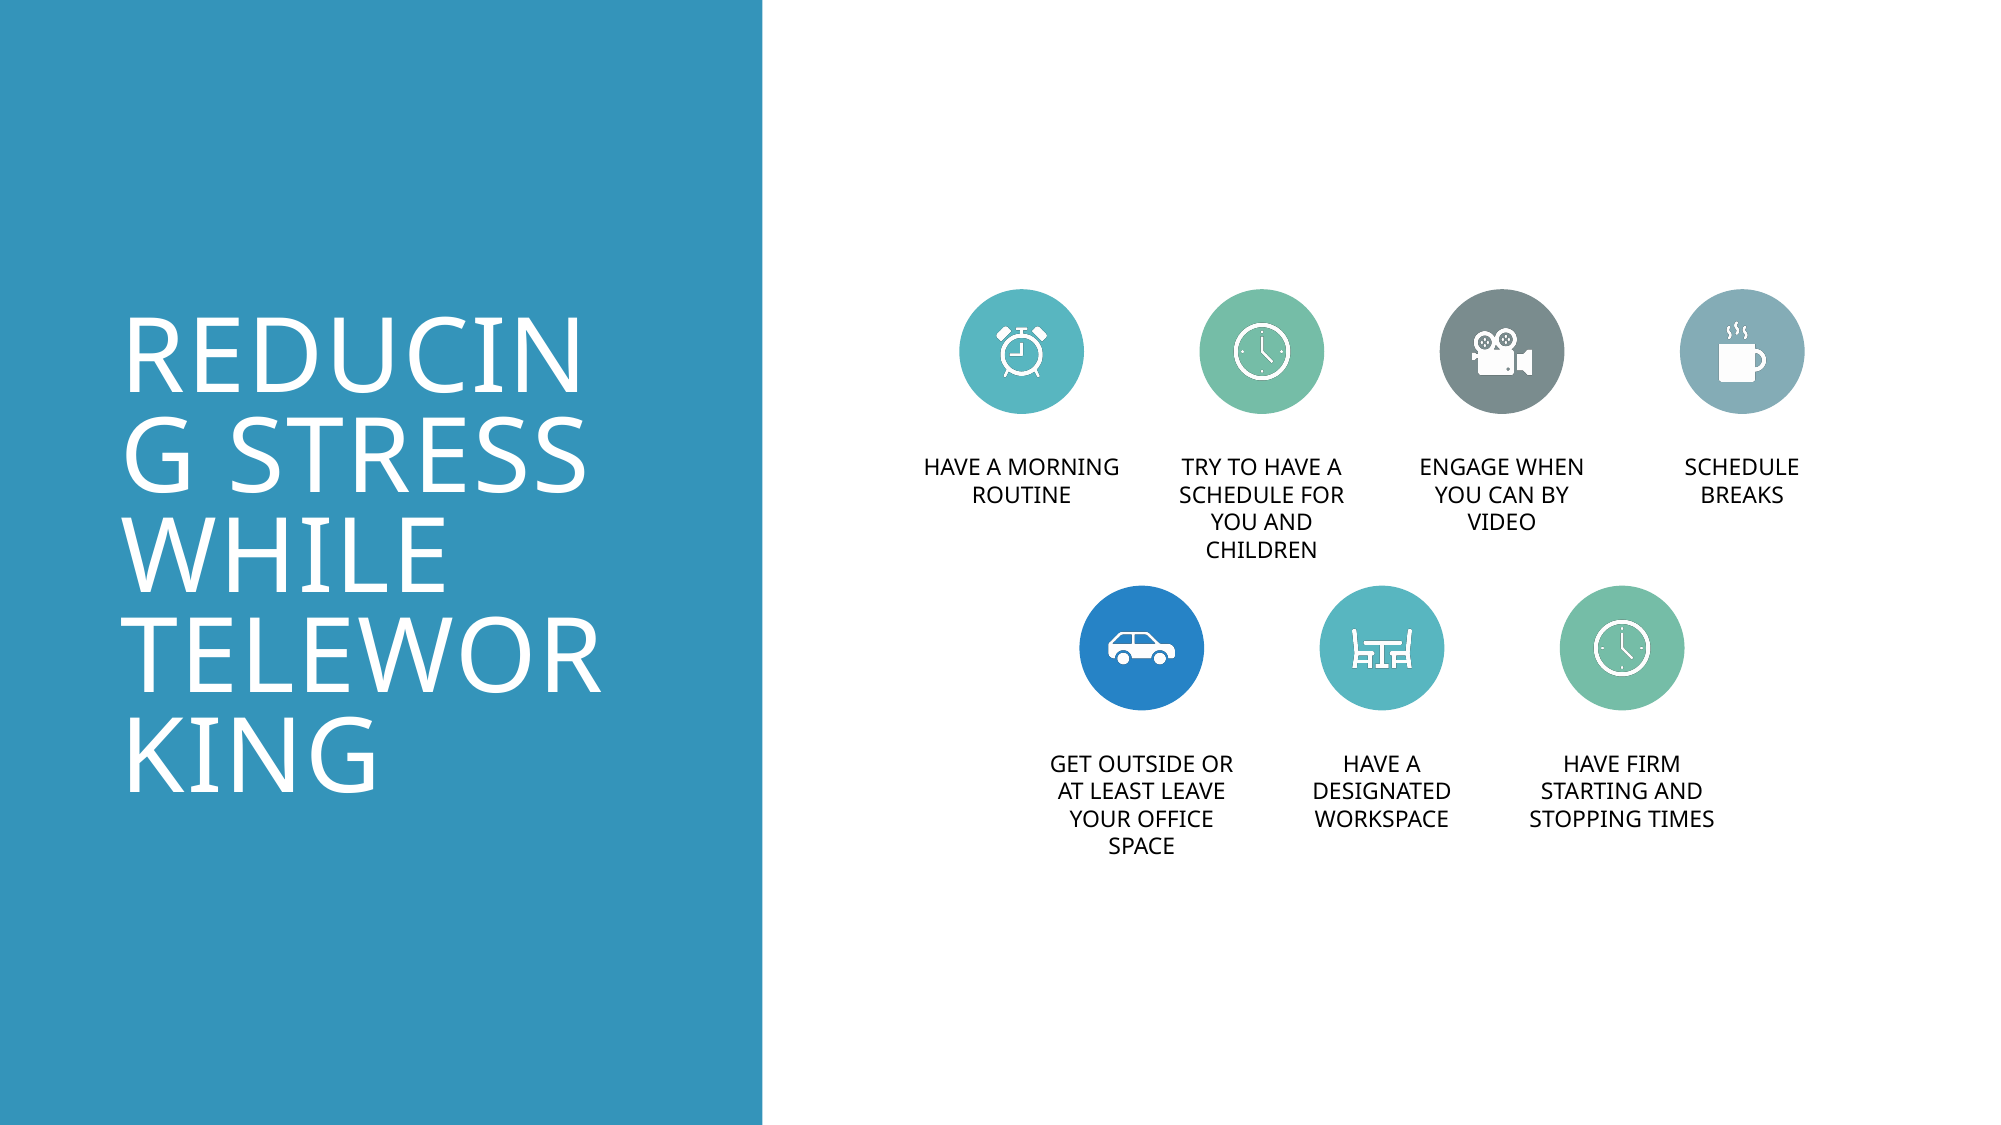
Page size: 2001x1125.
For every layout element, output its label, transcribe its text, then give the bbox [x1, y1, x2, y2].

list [918, 156, 1845, 964]
text_box [0, 0, 764, 1125]
title Reducing stress while teleworking [105, 105, 666, 1020]
